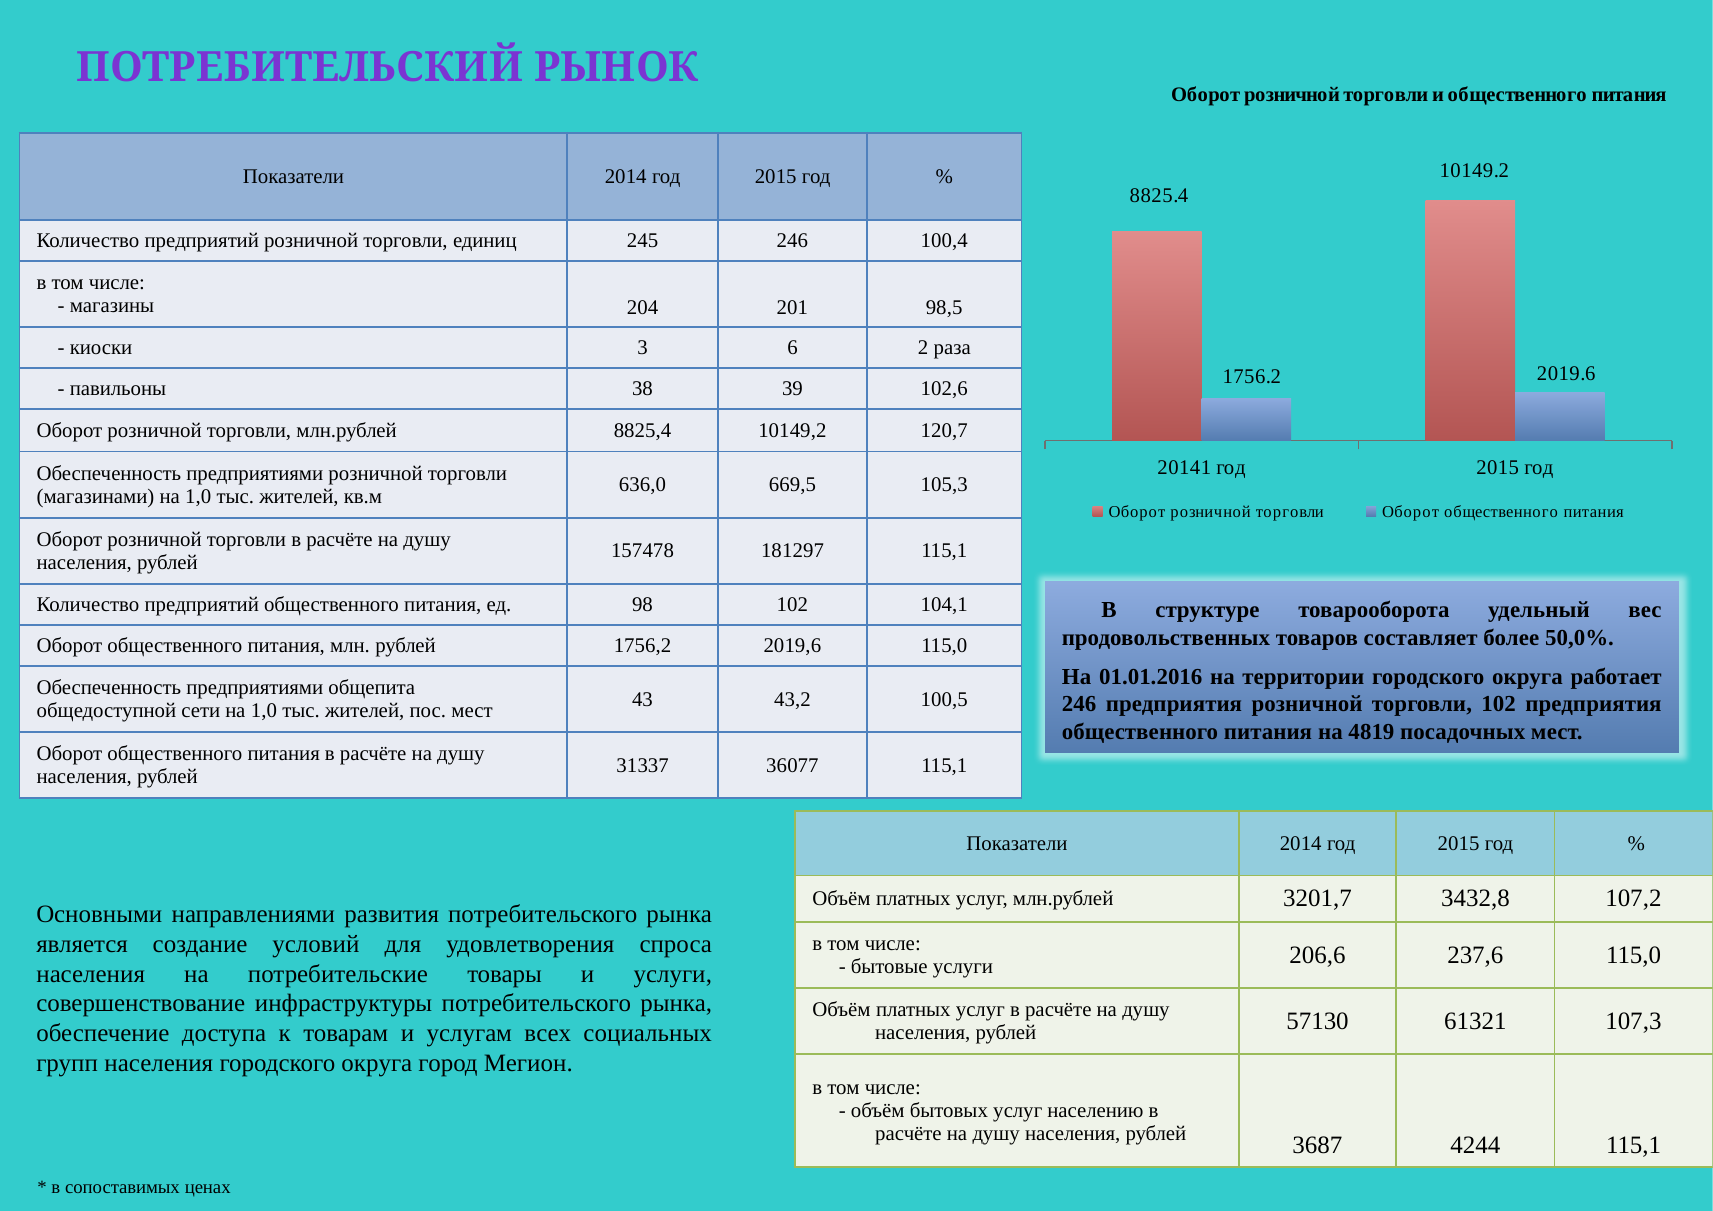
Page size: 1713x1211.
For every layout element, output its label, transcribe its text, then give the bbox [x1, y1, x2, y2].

text_box В структуре товарооборота удельный вес продовольственных товаров составляет более 50,0%. На 01.01.2016 на территории городского округа работает 246 предприятия розничной торговли, 102 предприятия общественного питания на 4819 посадочных мест. [1045, 581, 1679, 753]
table_cell 10149,2 [719, 410, 866, 451]
table_header Показатели [796, 812, 1238, 875]
text_box Основными направлениями развития потребительского рынка является создание условий для удовлетворения спроса населения на потребительские товары и услуги, совершенствование инфраструктуры потребительского рынка, обеспечение доступа к товарам и услугам всех социальных групп населения городского округа город Мегион. [19, 888, 730, 1116]
table_cell 115,1 [868, 519, 1021, 583]
table_cell 636,0 [568, 452, 717, 517]
table_cell 201 [719, 262, 866, 326]
table_cell Оборот розничной торговли, млн.рублей [20, 410, 566, 451]
table_header % [1555, 812, 1712, 875]
table_cell 4244 [1397, 1055, 1554, 1166]
table_cell Объём платных услуг, млн.рублей [796, 876, 1238, 921]
table_cell 39 [719, 369, 866, 408]
table_cell 3201,7 [1240, 876, 1395, 921]
table_cell 669,5 [719, 452, 866, 517]
table_cell 31337 [568, 733, 717, 797]
table_cell 100,5 [868, 667, 1021, 731]
table_header Показатели [20, 134, 566, 219]
table_cell в том числе: - бытовые услуги [796, 923, 1238, 987]
text_box * в сопоставимых ценах [20, 1166, 248, 1207]
table_cell 115,0 [1555, 923, 1712, 987]
table_cell 120,7 [868, 410, 1021, 451]
table_cell в том числе: - магазины [20, 262, 566, 326]
table_header 2014 год [1240, 812, 1395, 875]
table_cell Количество предприятий розничной торговли, единиц [20, 221, 566, 260]
table_cell 2 раза [868, 328, 1021, 367]
table_cell 237,6 [1397, 923, 1554, 987]
table_cell 105,3 [868, 452, 1021, 517]
table_cell Обеспеченность предприятиями розничной торговли (магазинами) на 1,0 тыс. жителей, кв.м [20, 452, 566, 517]
chart [1043, 73, 1682, 559]
table_cell 36077 [719, 733, 866, 797]
table_header 2015 год [719, 134, 866, 219]
table_cell 102 [719, 585, 866, 624]
table_cell 115,1 [1555, 1055, 1712, 1166]
table_cell 3687 [1240, 1055, 1395, 1166]
table_cell 206,6 [1240, 923, 1395, 987]
table_header 2015 год [1397, 812, 1554, 875]
table_cell 1756,2 [568, 626, 717, 665]
table_cell 3 [568, 328, 717, 367]
table_cell Оборот общественного питания, млн. рублей [20, 626, 566, 665]
table_cell 107,3 [1555, 989, 1712, 1053]
table_cell 8825,4 [568, 410, 717, 451]
table_cell 98,5 [868, 262, 1021, 326]
table_cell 157478 [568, 519, 717, 583]
table_cell Объём платных услуг в расчёте на душу населения, рублей [796, 989, 1238, 1053]
table_cell 102,6 [868, 369, 1021, 408]
table_cell Количество предприятий общественного питания, ед. [20, 585, 566, 624]
table_cell Оборот розничной торговли в расчёте на душу населения, рублей [20, 519, 566, 583]
table_cell 107,2 [1555, 876, 1712, 921]
table_cell 115,1 [868, 733, 1021, 797]
table_cell 43 [568, 667, 717, 731]
table_header % [868, 134, 1021, 219]
table_cell в том числе: - объём бытовых услуг населению в расчёте на душу населения, рублей [796, 1055, 1238, 1166]
table_cell 57130 [1240, 989, 1395, 1053]
text_box Потребительский рынок [60, 31, 716, 98]
table_cell 204 [568, 262, 717, 326]
table_cell 2019,6 [719, 626, 866, 665]
table_cell 6 [719, 328, 866, 367]
table_cell 181297 [719, 519, 866, 583]
table_cell Обеспеченность предприятиями общепита общедоступной сети на 1,0 тыс. жителей, пос. мест [20, 667, 566, 731]
table_cell 43,2 [719, 667, 866, 731]
table_header 2014 год [568, 134, 717, 219]
table_cell 104,1 [868, 585, 1021, 624]
table_cell 38 [568, 369, 717, 408]
table_cell 100,4 [868, 221, 1021, 260]
table_cell 245 [568, 221, 717, 260]
table_cell 98 [568, 585, 717, 624]
table_cell - киоски [20, 328, 566, 367]
table_cell 115,0 [868, 626, 1021, 665]
table_cell 61321 [1397, 989, 1554, 1053]
table_cell 3432,8 [1397, 876, 1554, 921]
table_cell - павильоны [20, 369, 566, 408]
table_cell Оборот общественного питания в расчёте на душу населения, рублей [20, 733, 566, 797]
table_cell 246 [719, 221, 866, 260]
